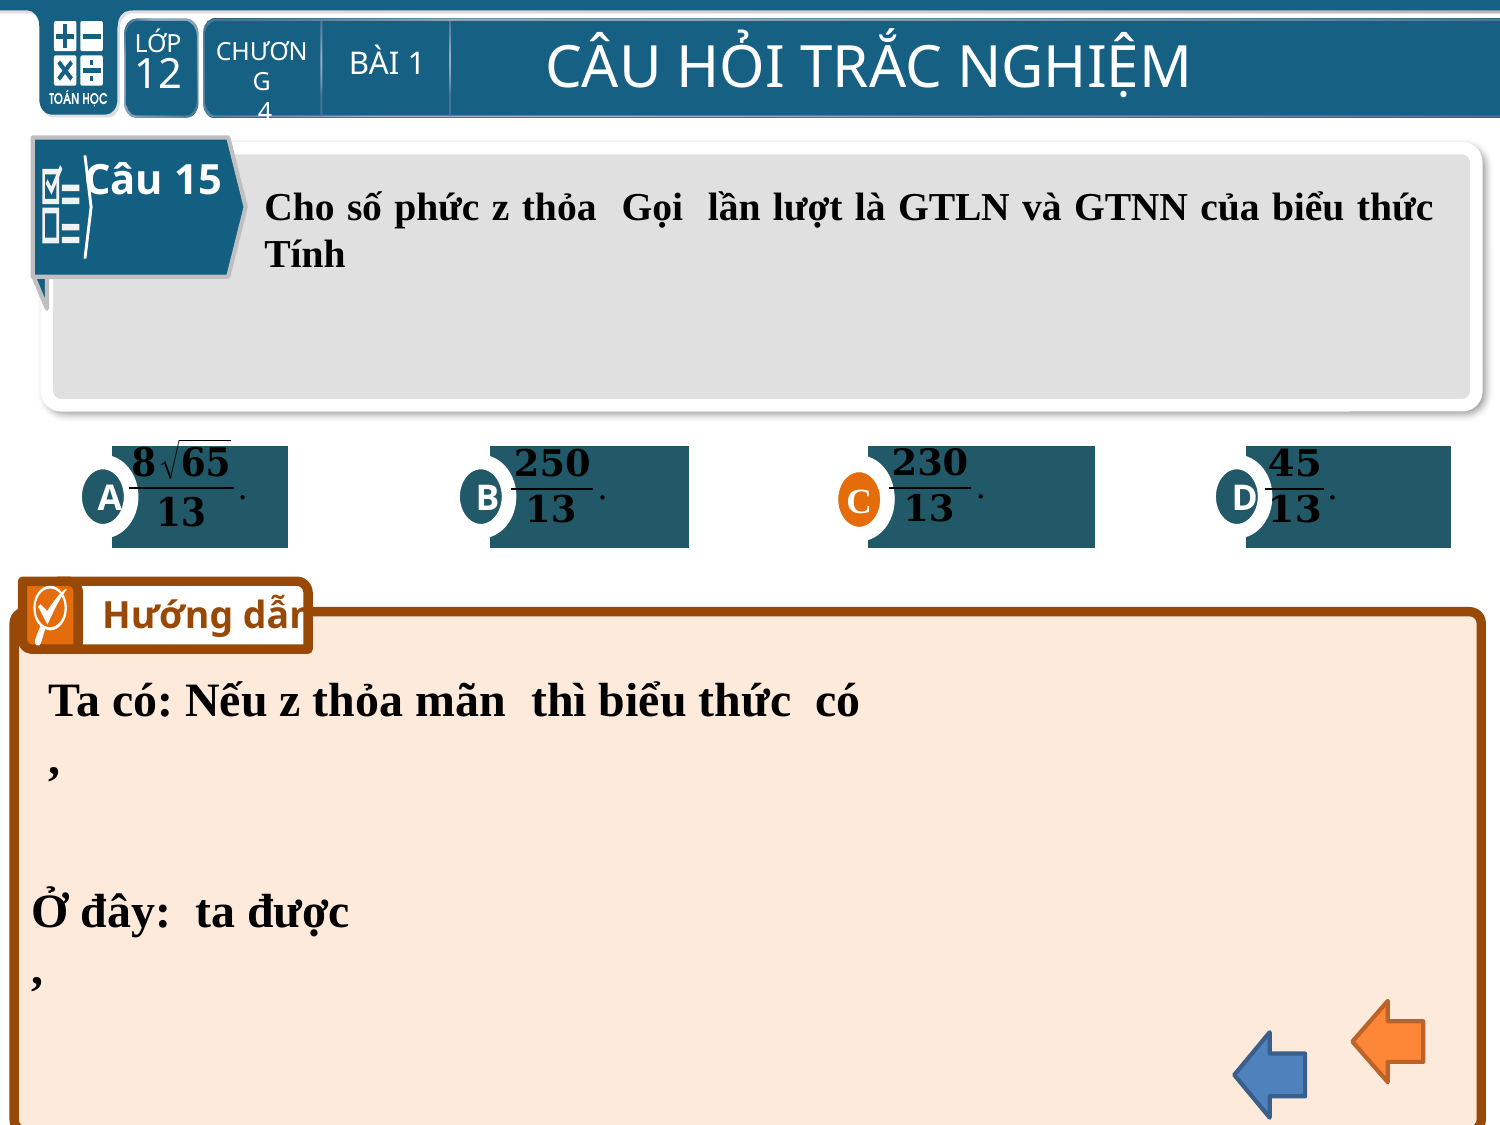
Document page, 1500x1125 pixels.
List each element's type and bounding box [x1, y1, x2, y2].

text_box [74, 438, 296, 556]
text_box [1208, 438, 1460, 556]
text_box [452, 438, 697, 556]
text_box [13, 581, 1482, 1125]
text_box [830, 438, 1103, 556]
text_box [32, 137, 1477, 406]
